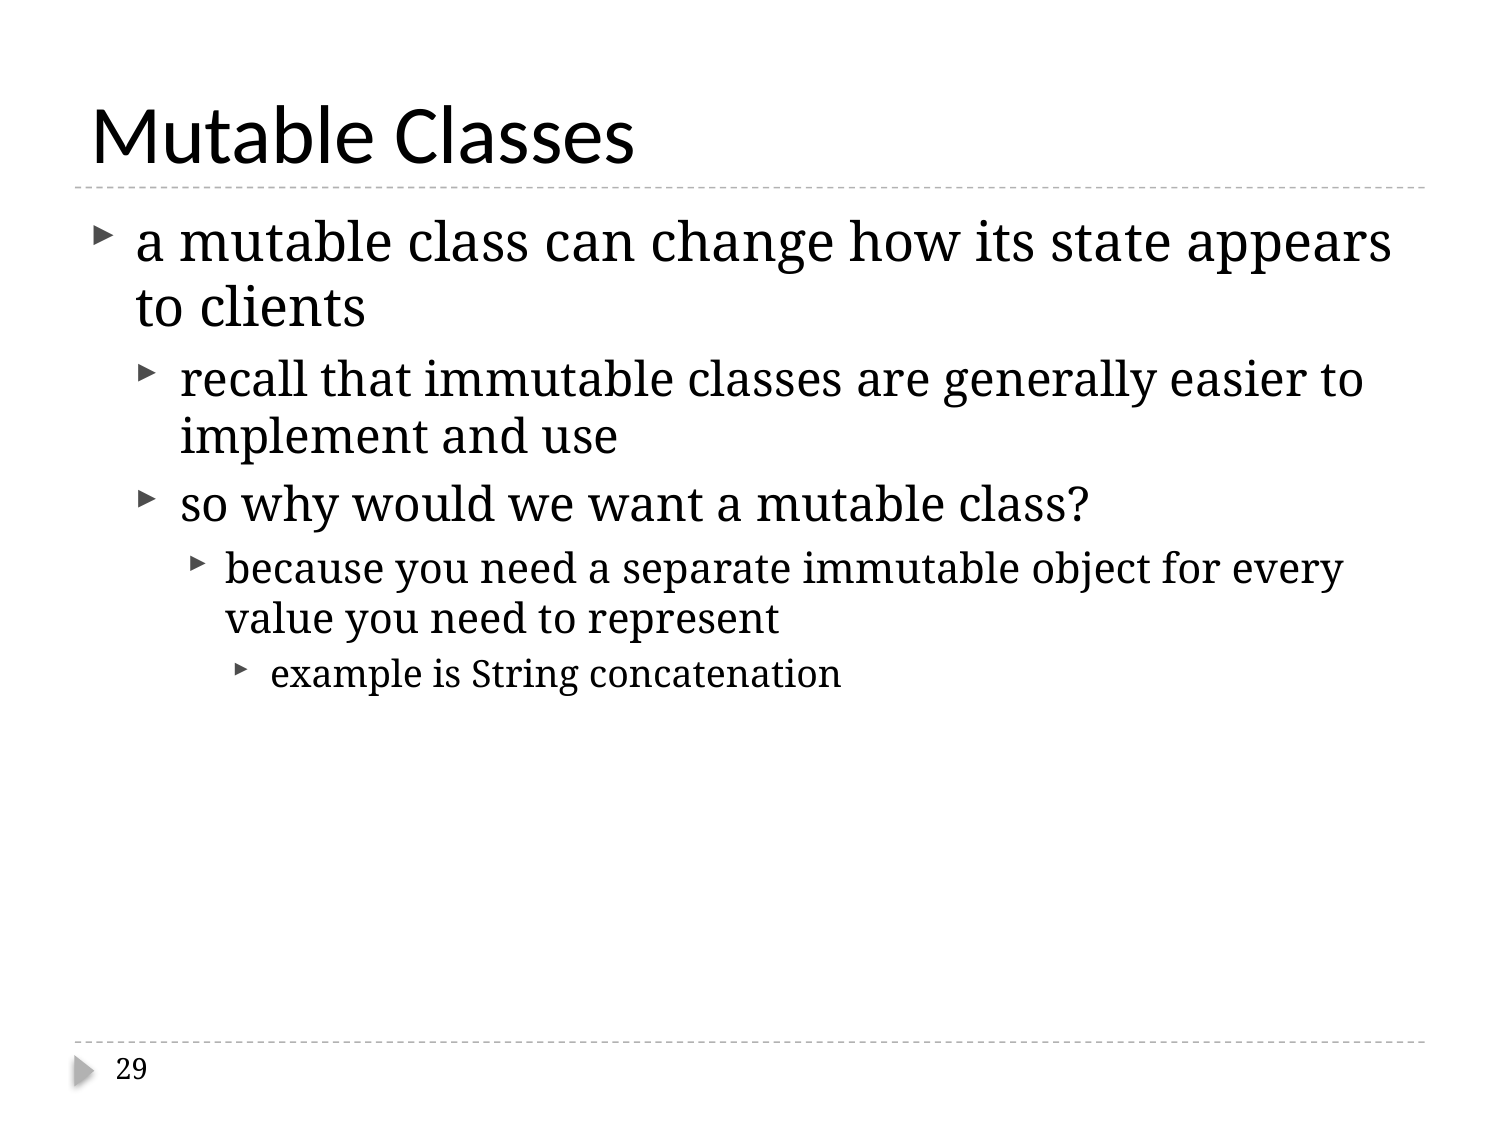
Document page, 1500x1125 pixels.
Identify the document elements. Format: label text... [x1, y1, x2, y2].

slide_number 29 [100, 1042, 426, 1103]
list a mutable class can change how its state appears to clients recall that immutable classes are generally easier to implement and use so why would we want a mutable class? because you need a separate immutable object for every value you need to represent example is String concatenation [74, 199, 1426, 1011]
title Mutable Classes [74, 24, 1426, 188]
